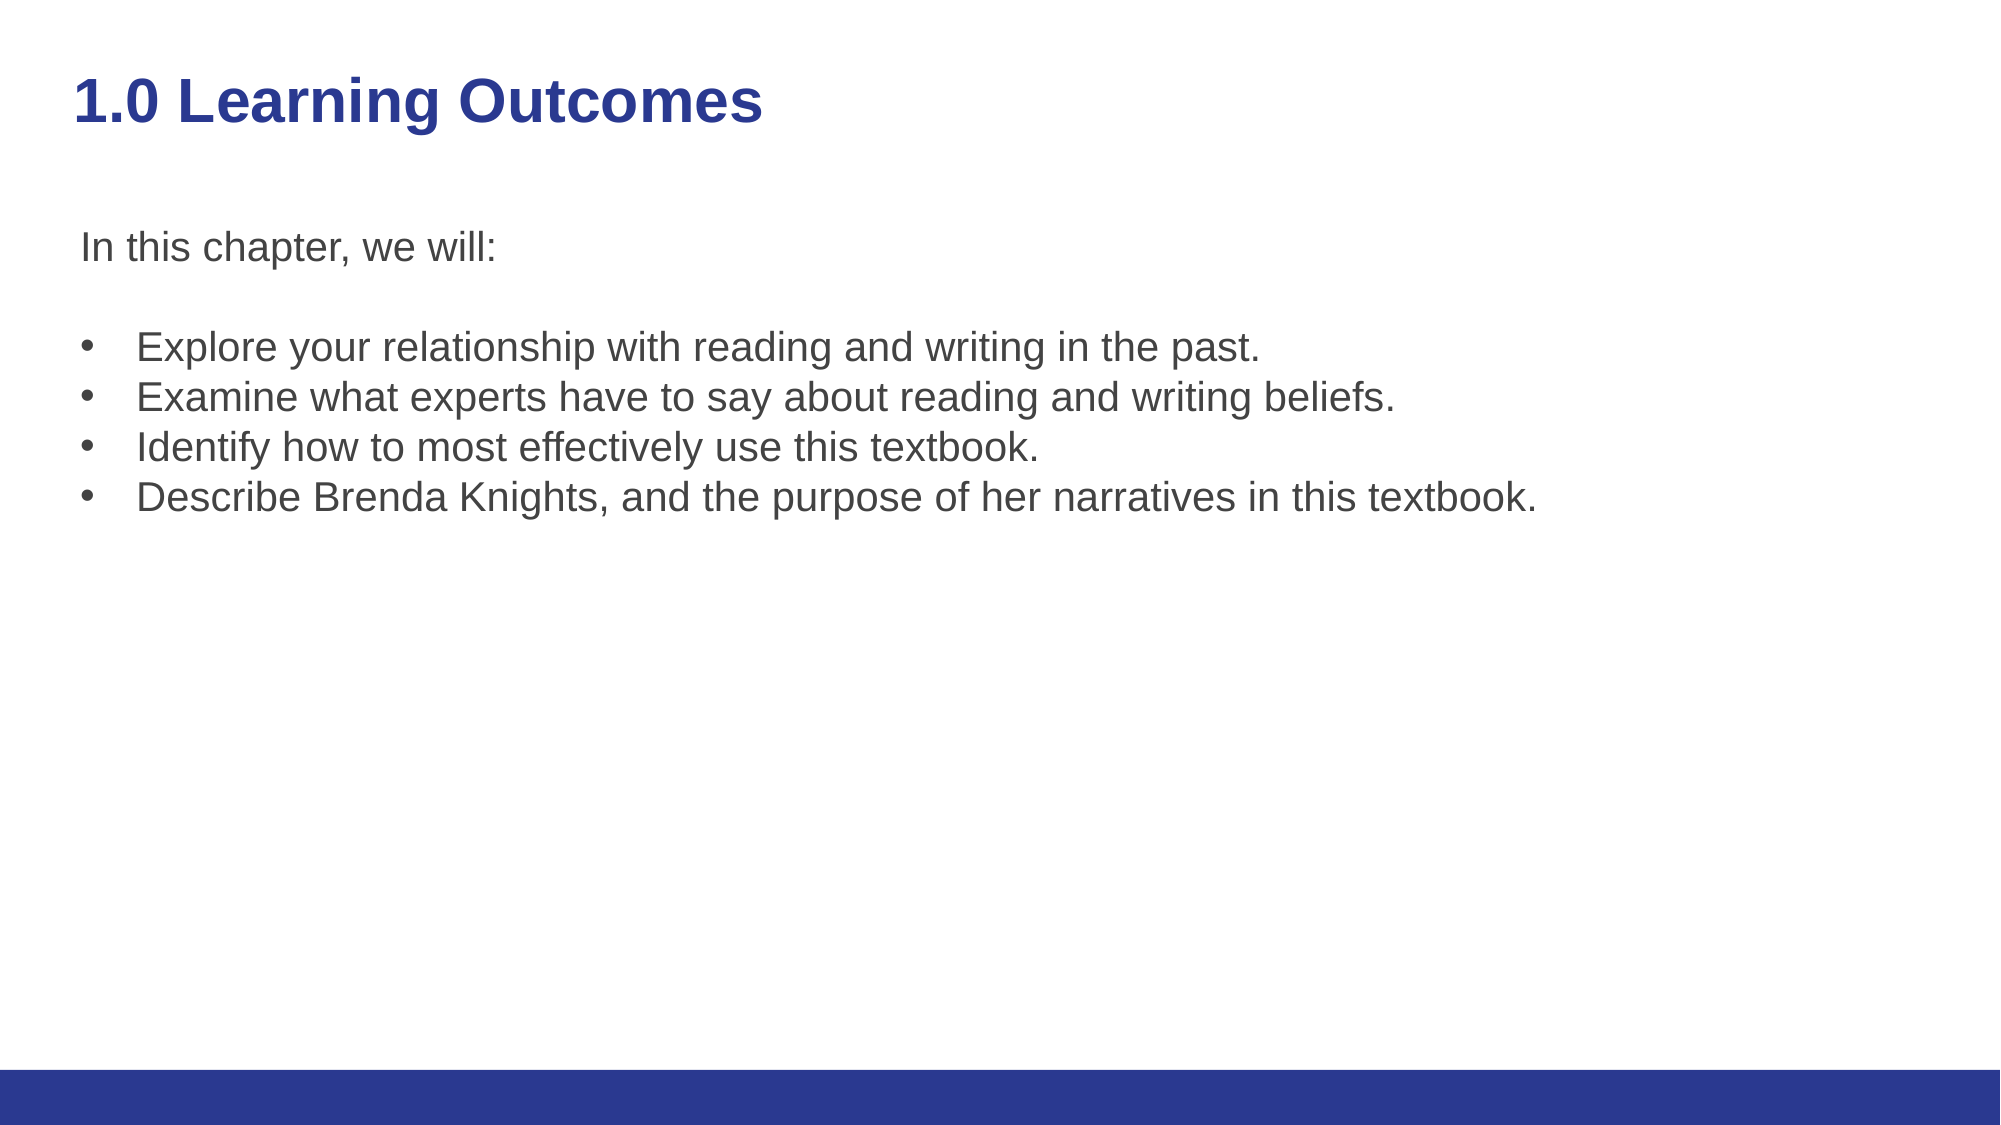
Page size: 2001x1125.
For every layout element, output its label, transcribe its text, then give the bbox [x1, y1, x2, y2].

title 1.0 Learning Outcomes [54, 39, 1895, 218]
text_box In this chapter, we will: Explore your relationship with reading and writing in the past. Examine what experts have to say about reading and writing beliefs. Identify how to most effectively use this textbook. Describe Brenda Knights, and the purpose of her narratives in this textbook. [65, 212, 1934, 628]
